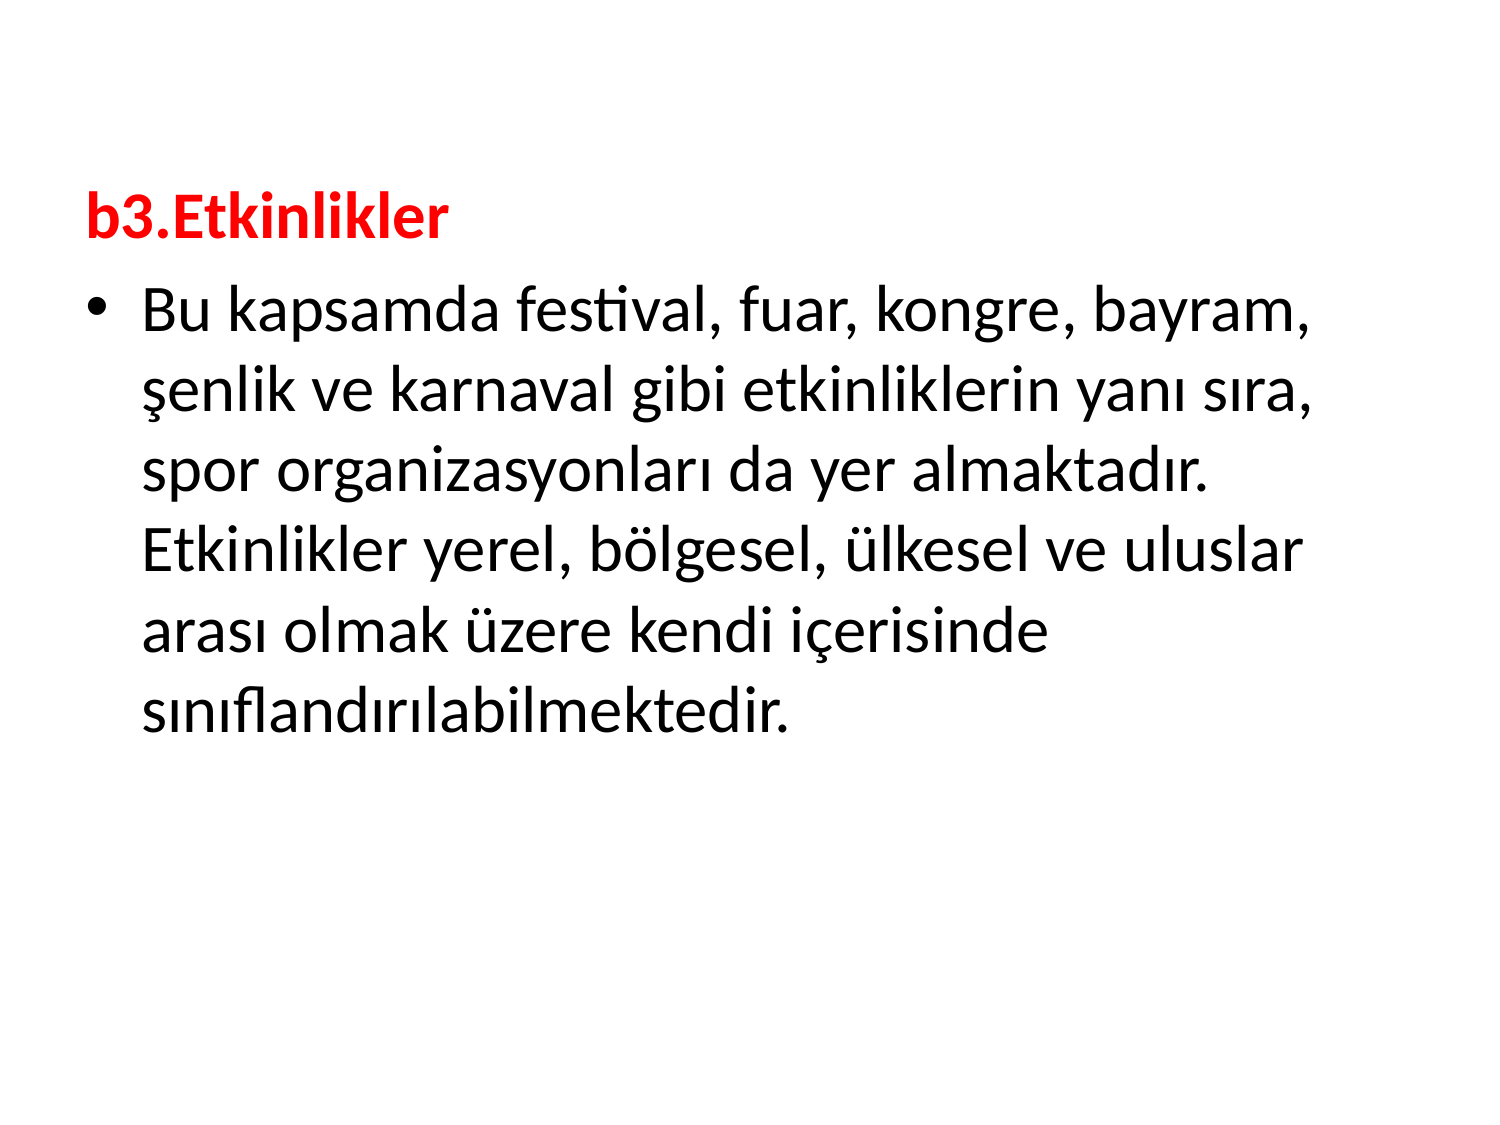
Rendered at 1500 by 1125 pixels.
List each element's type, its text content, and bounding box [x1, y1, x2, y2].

list b3.Etkinlikler Bu kapsamda festival, fuar, kongre, bayram, şenlik ve karnaval gibi etkinliklerin yanı sıra, spor organizasyonları da yer almaktadır. Etkinlikler yerel, bölgesel, ülkesel ve uluslar arası olmak üzere kendi içerisinde sınıflandırılabilmektedir. [70, 164, 1421, 907]
